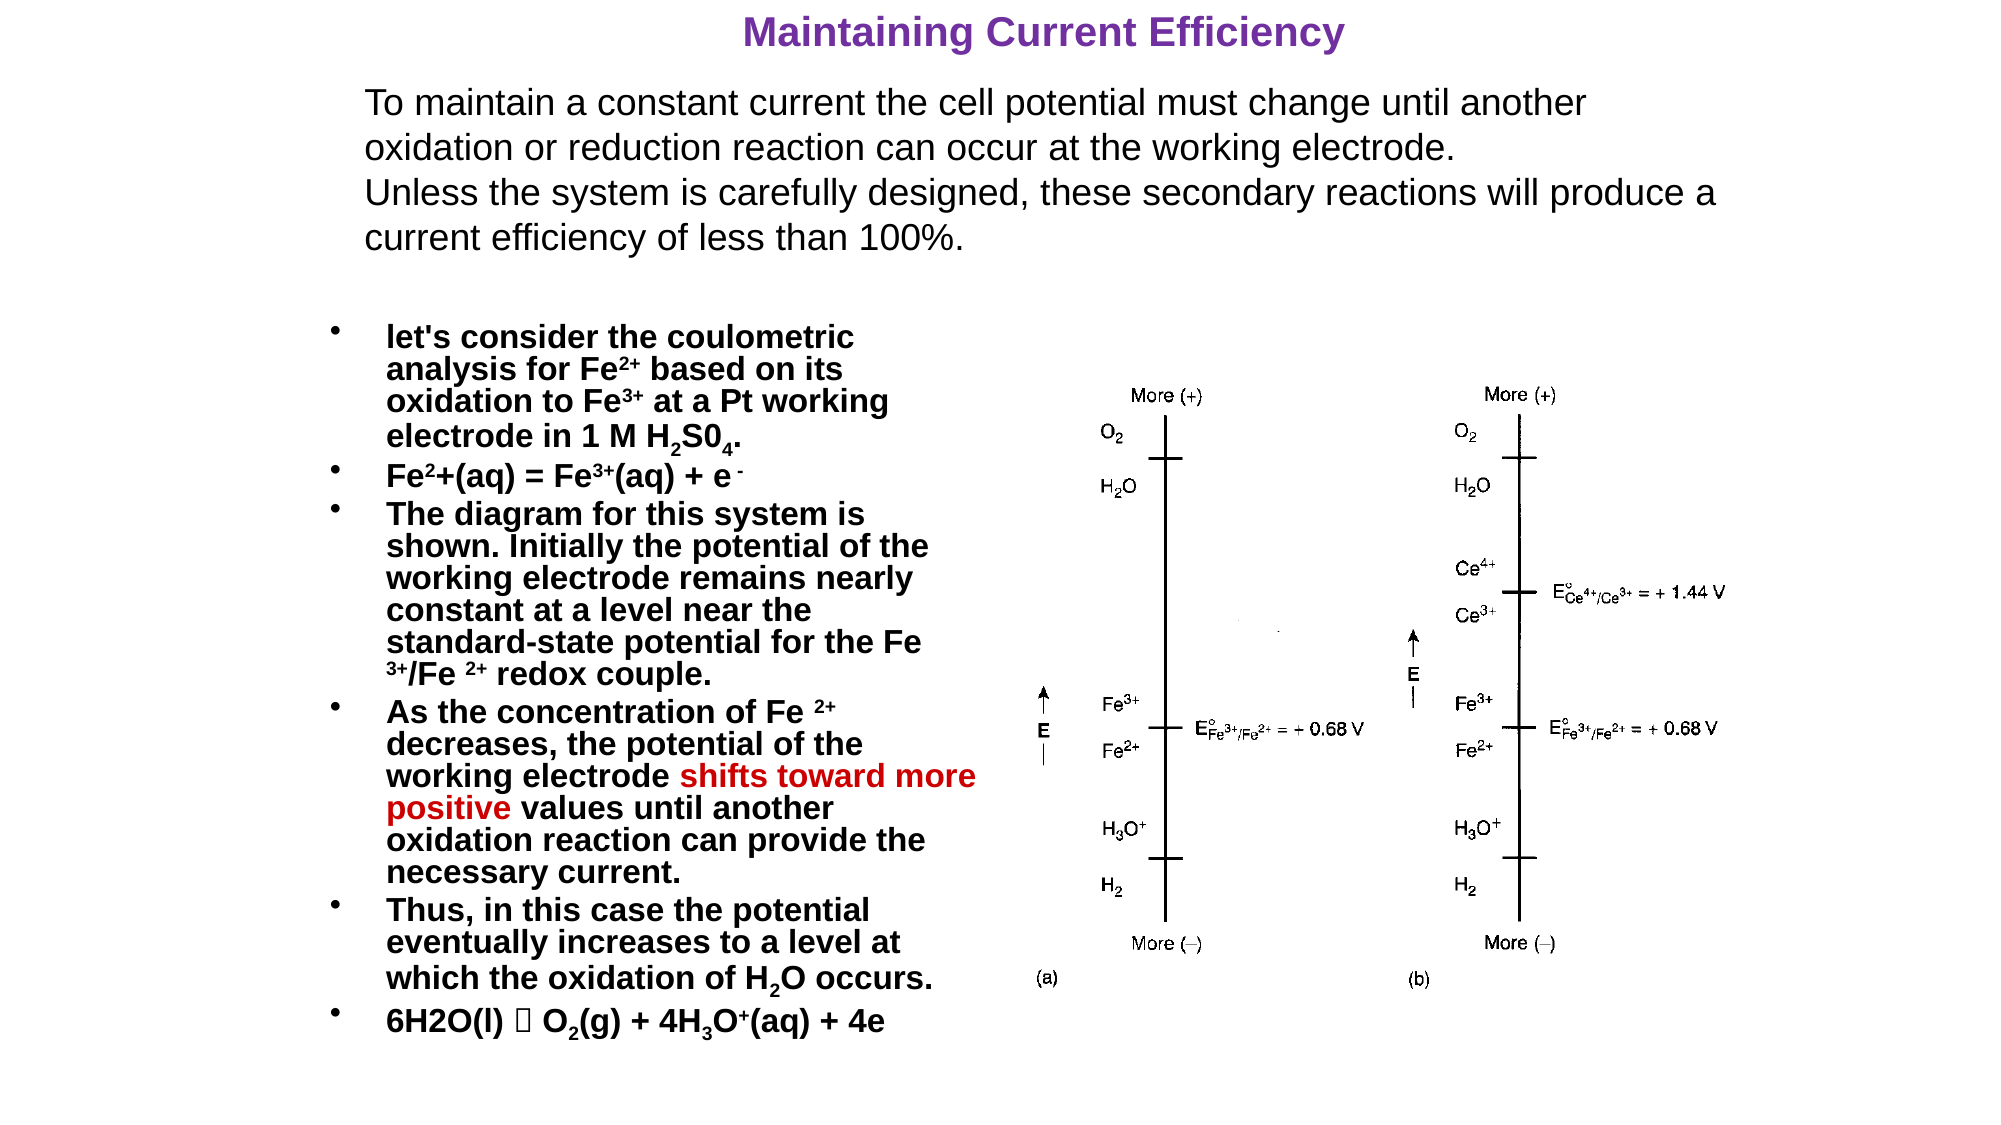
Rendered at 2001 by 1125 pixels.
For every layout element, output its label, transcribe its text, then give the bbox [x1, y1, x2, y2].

text_box To maintain a constant current the cell potential must change until another oxidation or reduction reaction can occur at the working electrode. Unless the system is carefully designed, these secondary reactions will produce a current efficiency of less than 100%. [349, 70, 1732, 265]
title Maintaining Current Efficiency [379, 0, 1709, 70]
list let's consider the coulometric analysis for Fe2+ based on its oxidation to Fe3+ at a Pt working electrode in 1 M H2S04. Fe2+(aq) = Fe3+(aq) + e ‑ The diagram for this system is shown. Initially the potential of the working electrode remains nearly constant at a level near the standard‑state potential for the Fe 3+/Fe 2+ redox couple. As the concentration of Fe 2+ decreases, the potential of the working electrode shifts toward more positive values until another oxidation reaction can provide the necessary current. Thus, in this case the potential eventually increases to a level at which the oxidation of H2O occurs. 6H2O(l)  O2(g) + 4H3O+(aq) + 4e [314, 315, 1000, 1059]
picture [1011, 361, 1751, 1013]
